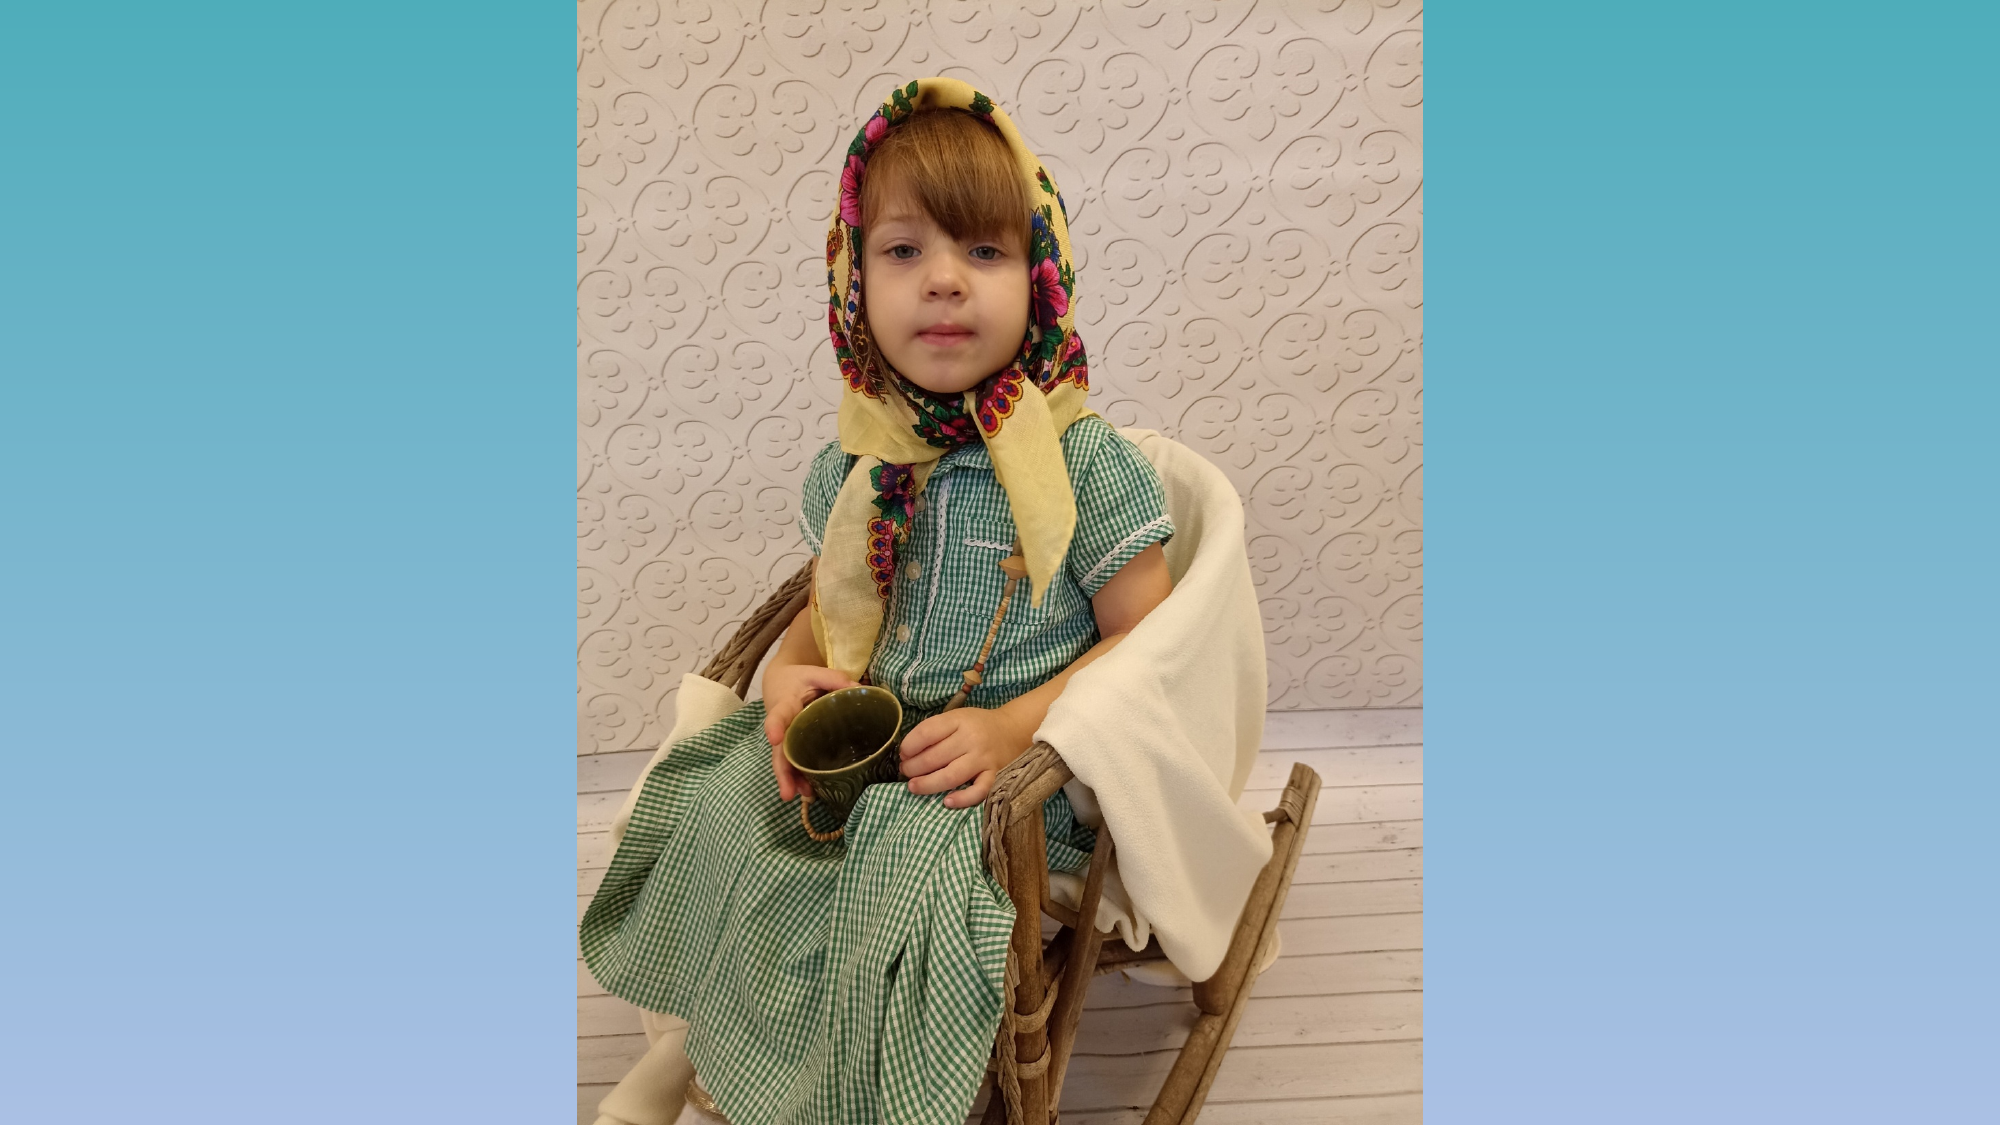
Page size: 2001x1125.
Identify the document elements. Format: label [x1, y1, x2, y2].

picture [577, 0, 1423, 1125]
